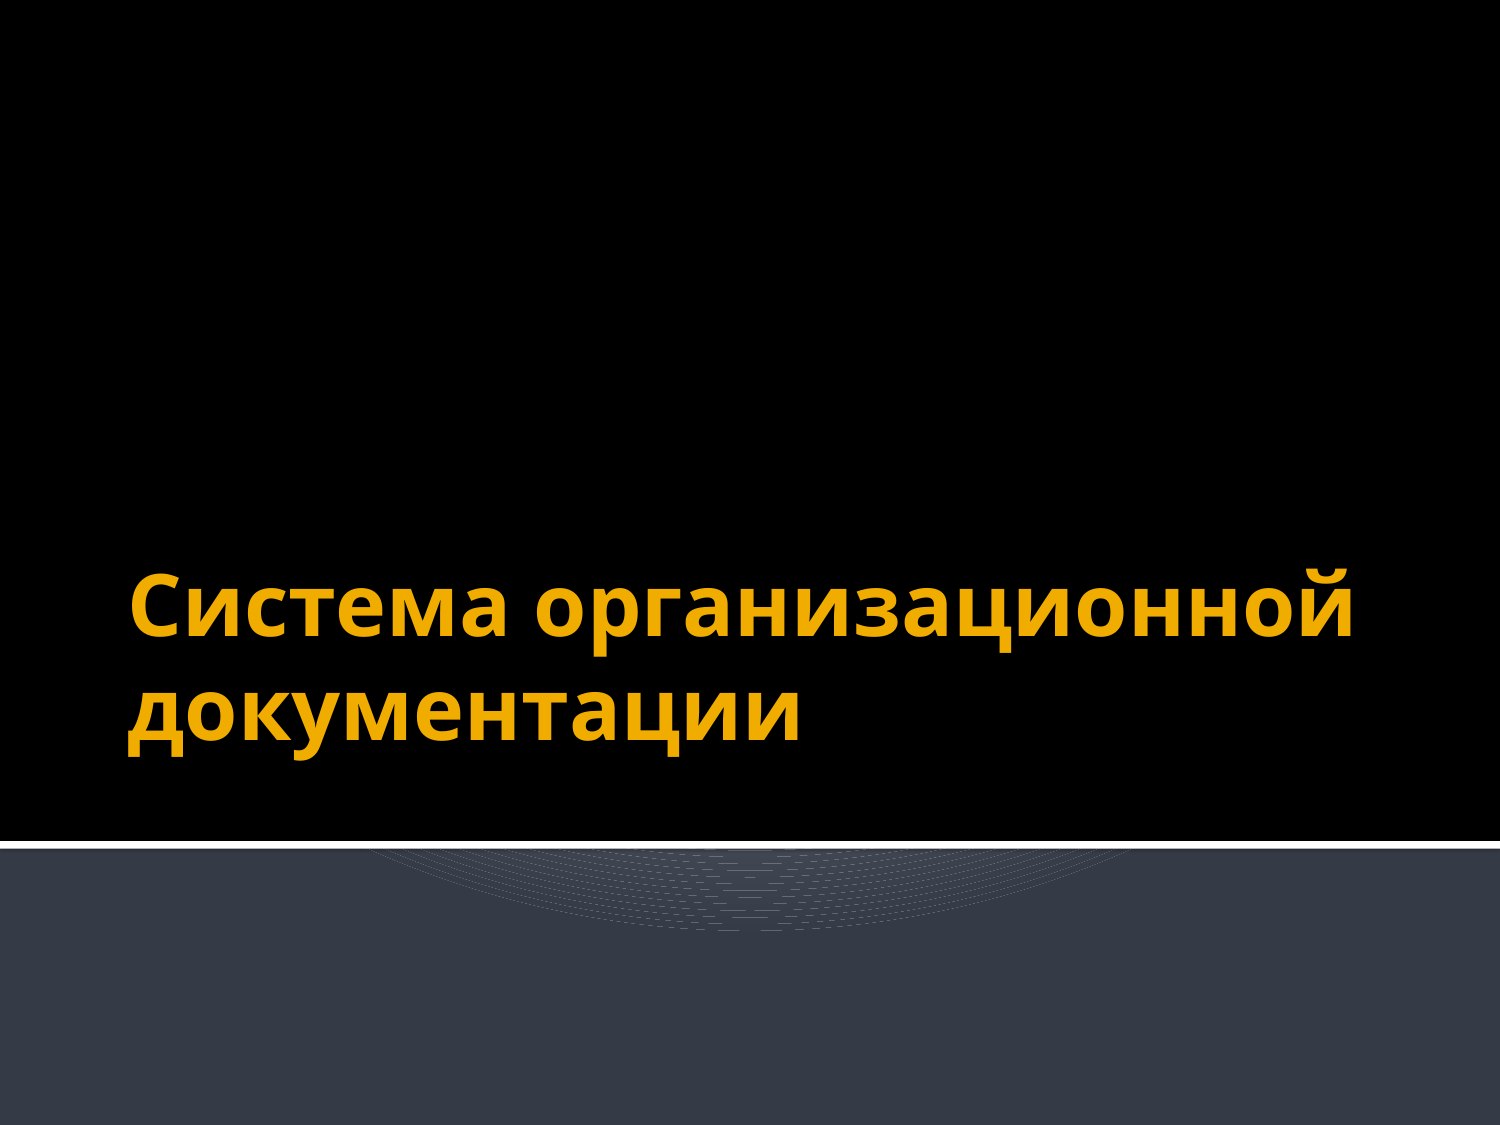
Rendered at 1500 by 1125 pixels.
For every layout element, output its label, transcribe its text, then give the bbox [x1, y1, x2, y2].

title Система организационной документации [112, 550, 1438, 825]
